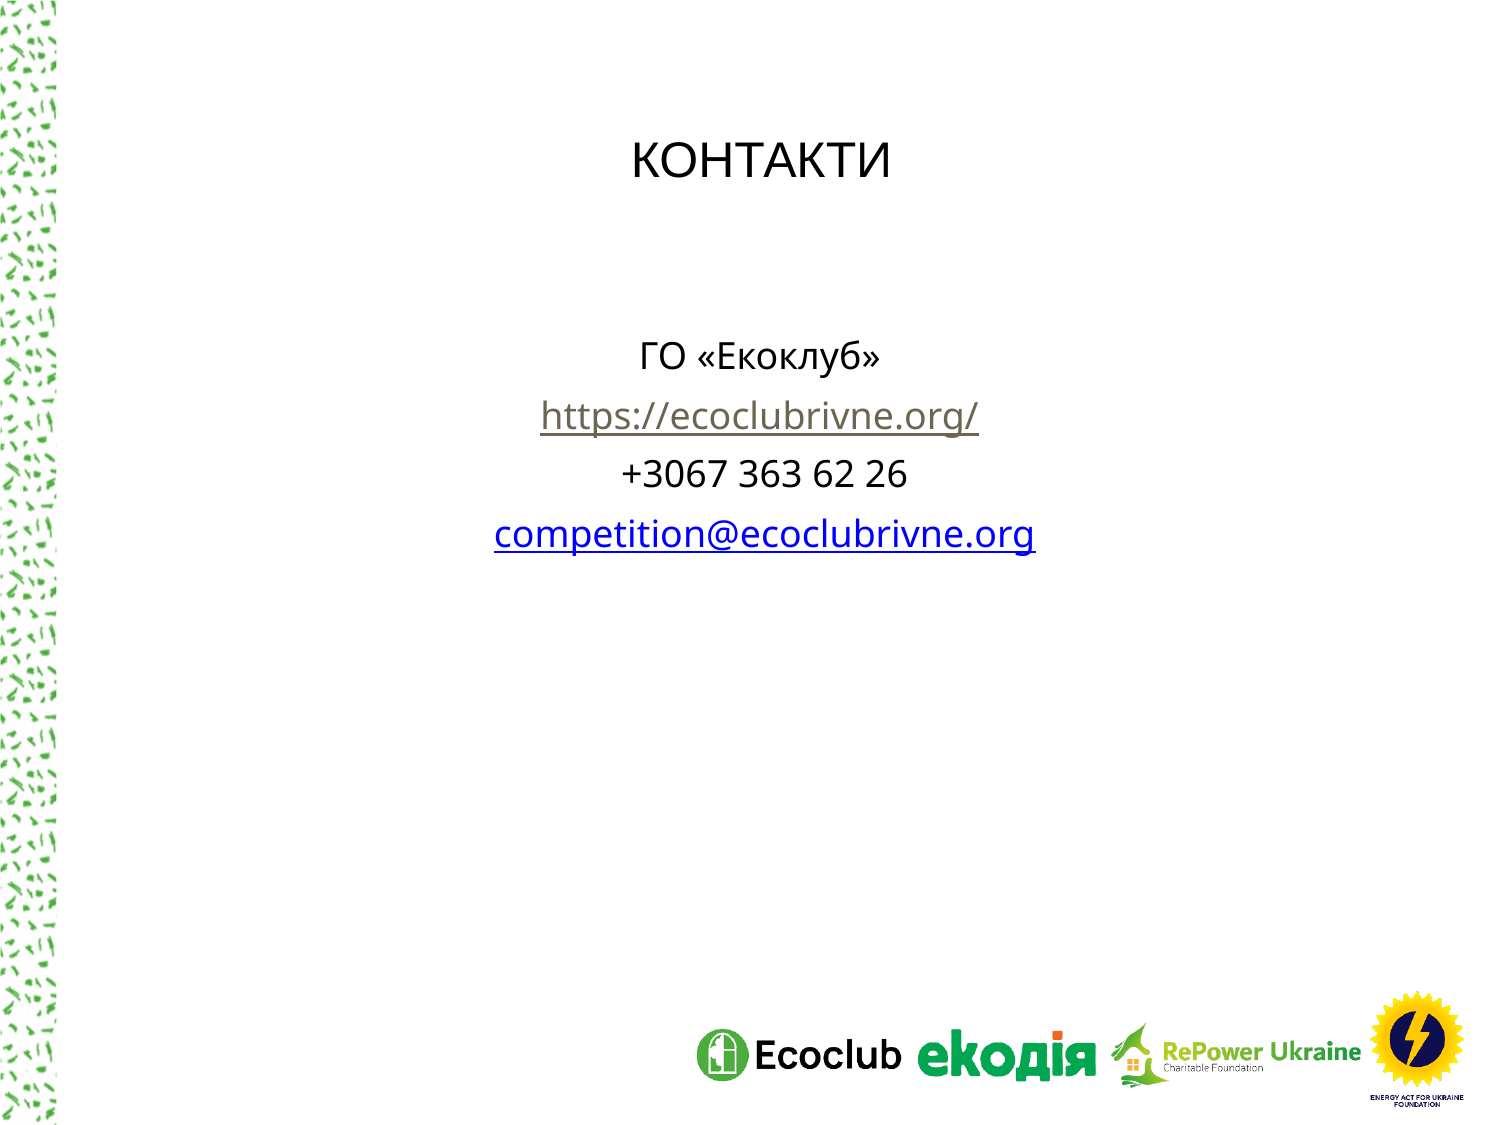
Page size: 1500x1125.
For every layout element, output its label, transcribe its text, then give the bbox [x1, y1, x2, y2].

title КОНТАКТИ [103, 57, 1420, 267]
picture [691, 976, 1500, 1112]
picture [1, 1, 57, 1124]
list ГО «Екоклуб» https://ecoclubrivne.org/ +3067 363 62 26 сompetition@ecoclubrivne.org [103, 329, 1420, 932]
